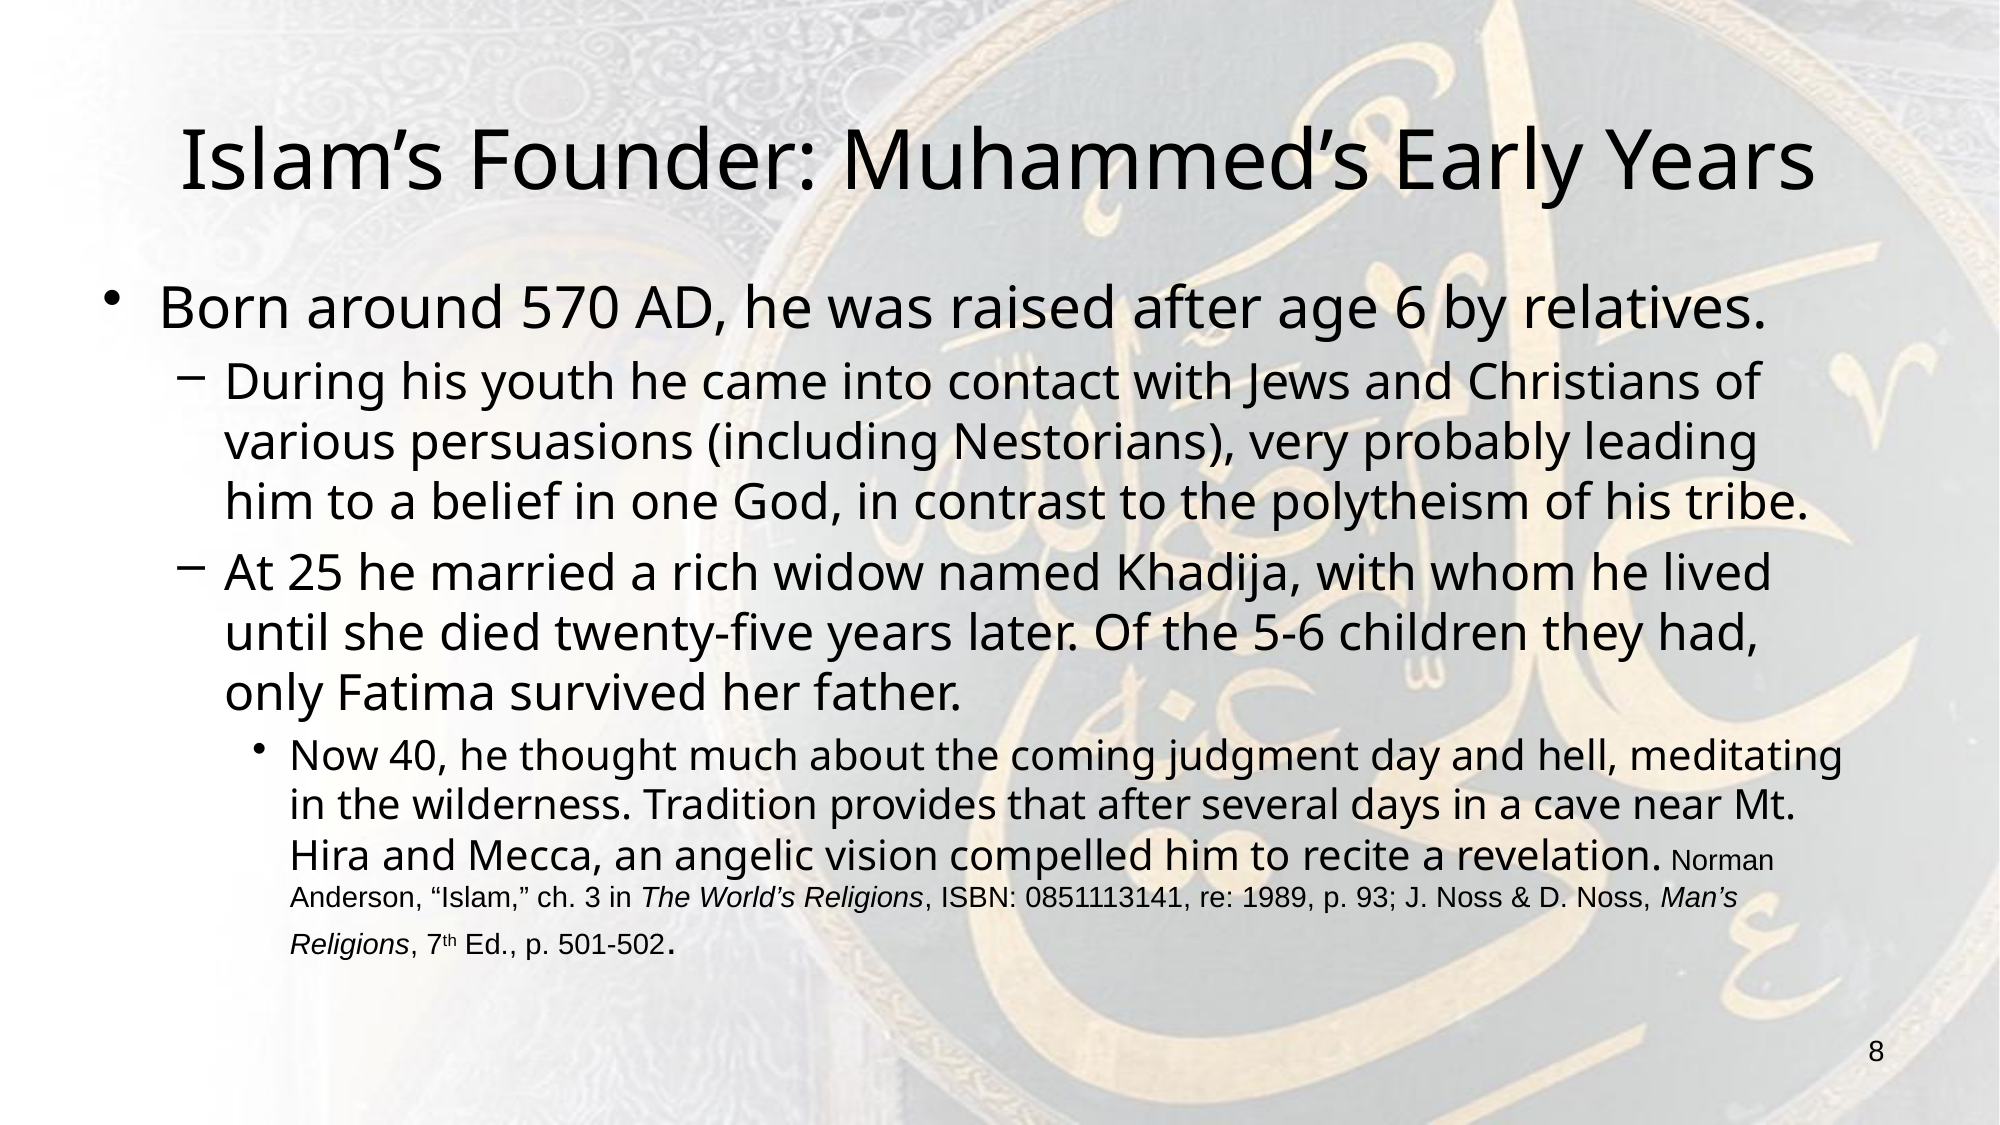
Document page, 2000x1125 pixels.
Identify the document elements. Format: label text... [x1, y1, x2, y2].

list Born around 570 AD, he was raised after age 6 by relatives. During his youth he came into contact with Jews and Christians of various persuasions (including Nestorians), very probably leading him to a belief in one God, in contrast to the polytheism of his tribe. At 25 he married a rich widow named Khadija, with whom he lived until she died twenty-five years later. Of the 5-6 children they had, only Fatima survived her father. Now 40, he thought much about the coming judgment day and hell, meditating in the wilderness. Tradition provides that after several days in a cave near Mt. Hira and Mecca, an angelic vision compelled him to recite a revelation. Norman Anderson, “Islam,” ch. 3 in The World’s Religions, ISBN: 0851113141, re: 1989, p. 93; J. Noss & D. Noss, Man’s Religions, 7th Ed., p. 501-502. [87, 262, 1863, 1125]
slide_number 8 [1432, 1024, 1900, 1103]
title Islam’s Founder: Muhammed’s Early Years [99, 62, 1900, 250]
picture [0, 0, 2000, 1125]
